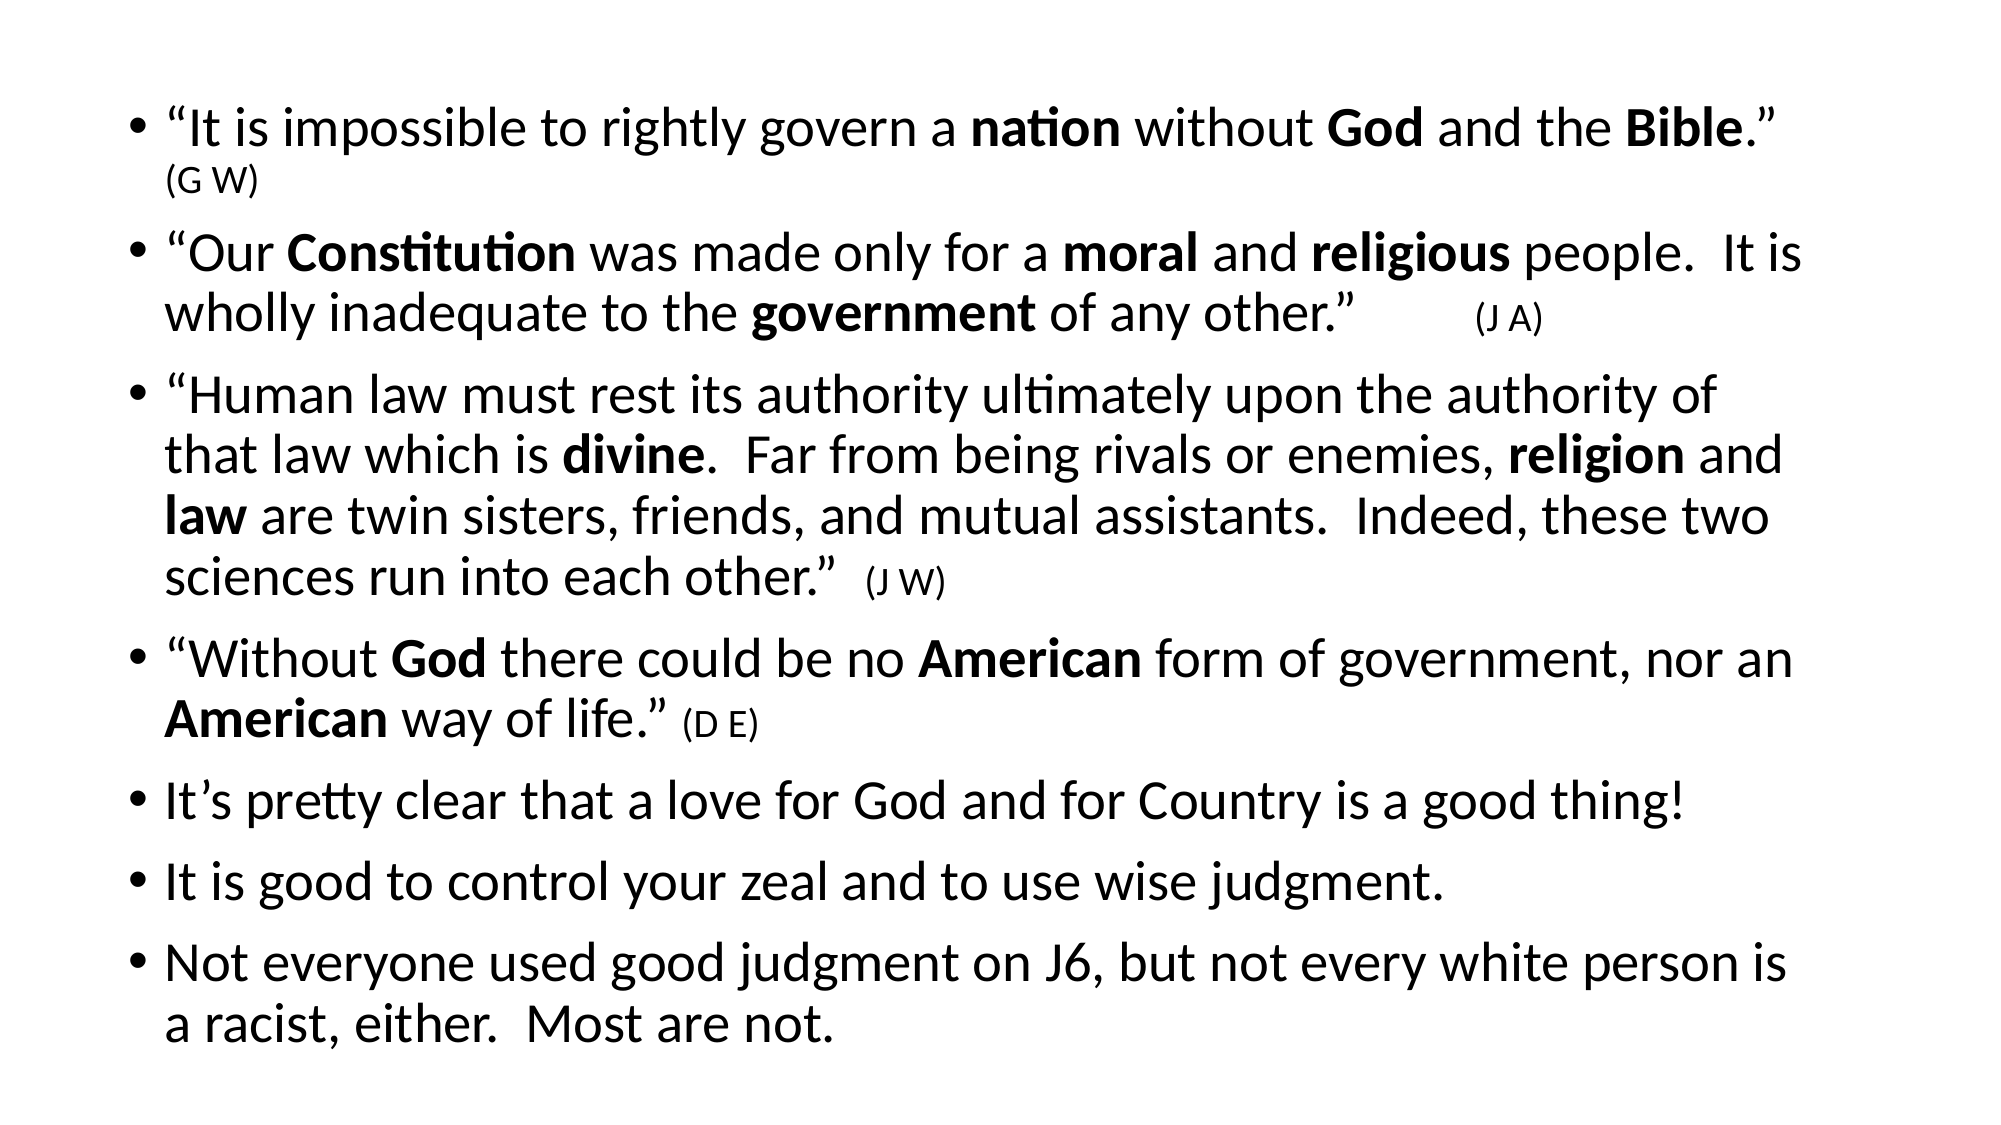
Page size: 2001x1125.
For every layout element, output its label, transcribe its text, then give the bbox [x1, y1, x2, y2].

list “It is impossible to rightly govern a nation without God and the Bible.” (G W) “Our Constitution was made only for a moral and religious people. It is wholly inadequate to the government of any other.” (J A) “Human law must rest its authority ultimately upon the authority of that law which is divine. Far from being rivals or enemies, religion and law are twin sisters, friends, and mutual assistants. Indeed, these two sciences run into each other.” (J W) “Without God there could be no American form of government, nor an American way of life.” (D E) It’s pretty clear that a love for God and for Country is a good thing! It is good to control your zeal and to use wise judgment. Not everyone used good judgment on J6, but not every white person is a racist, either. Most are not. [113, 89, 1839, 1066]
